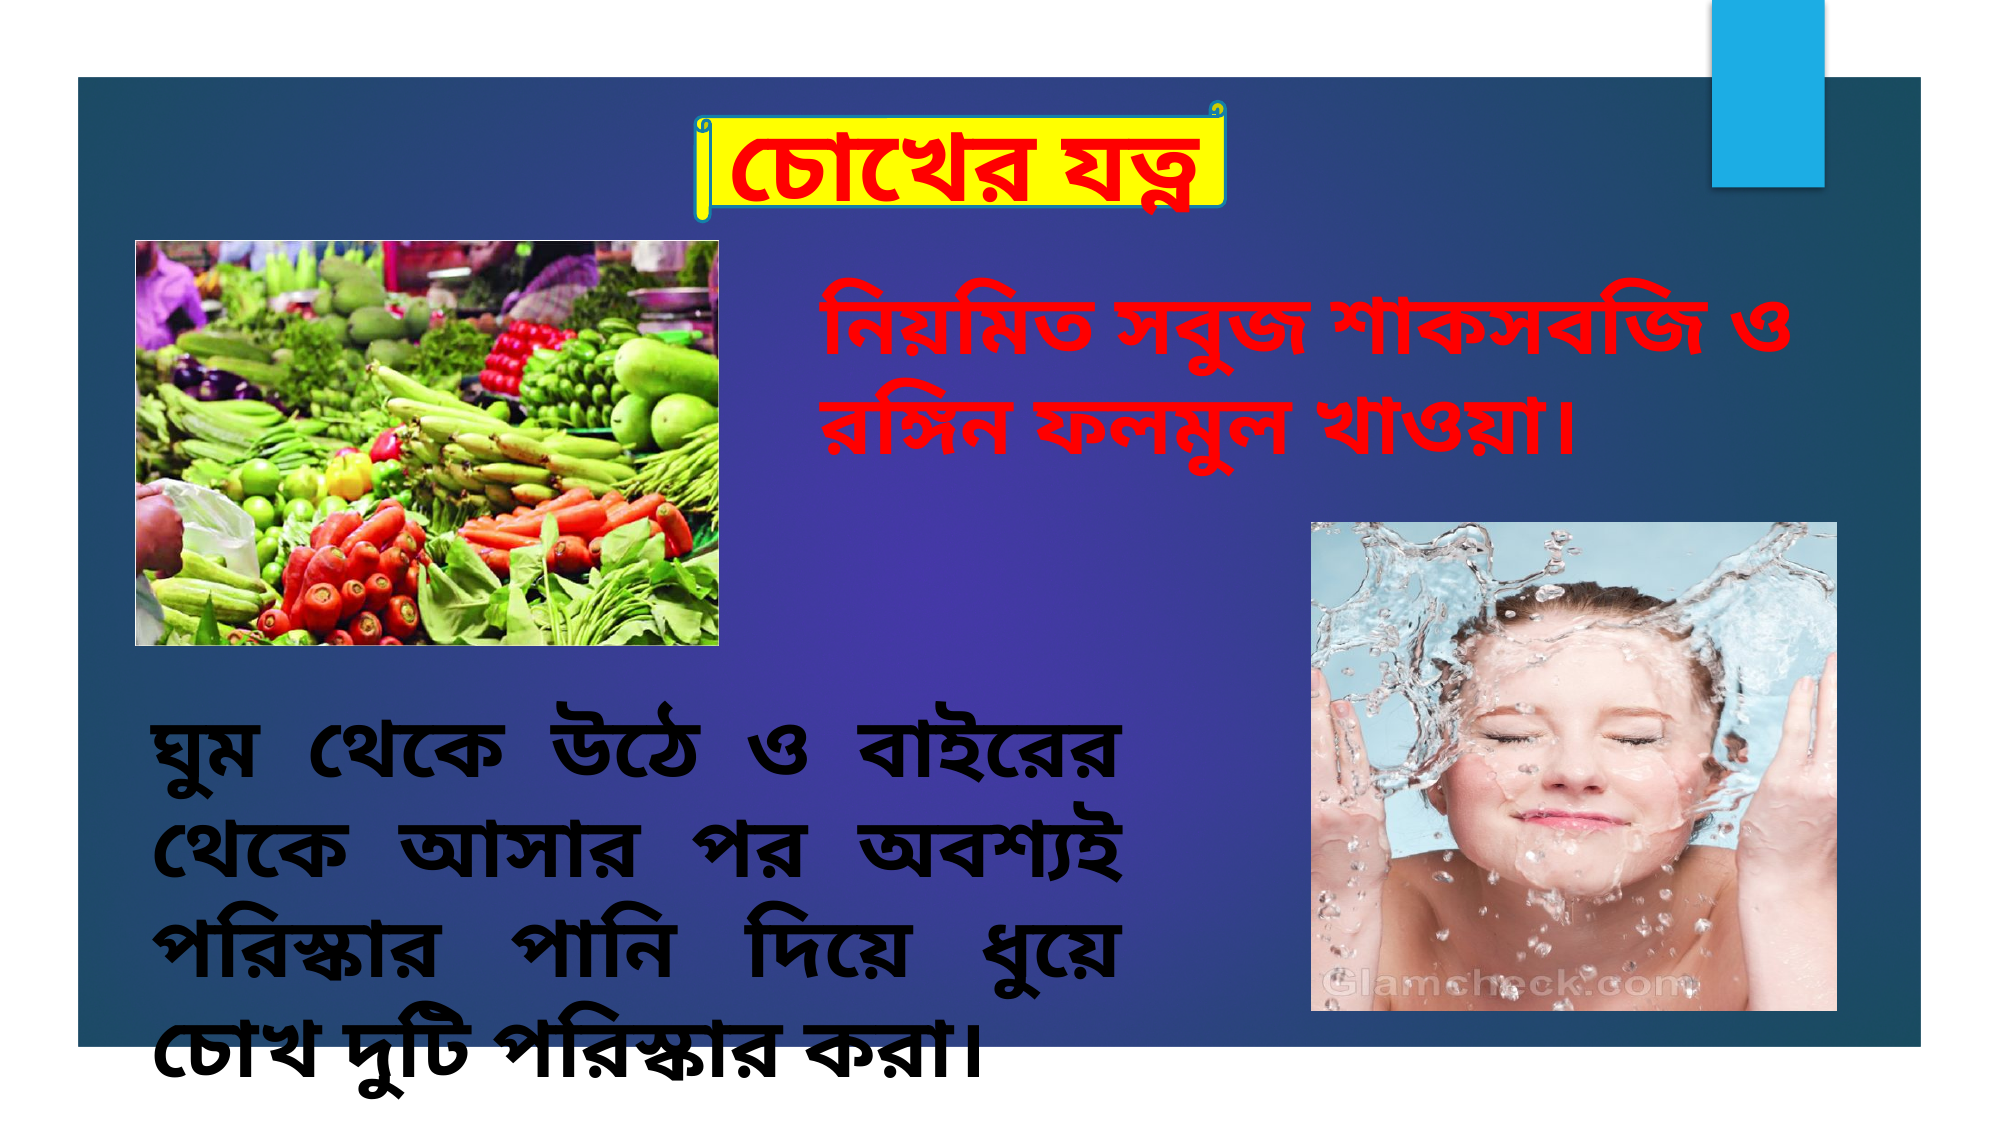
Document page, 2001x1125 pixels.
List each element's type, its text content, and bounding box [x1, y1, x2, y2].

picture [135, 240, 719, 646]
text_box নিয়মিত সবুজ শাকসবজি ও রঙ্গিন ফলমুল খাওয়া। [806, 263, 1940, 479]
text_box চোখের যত্ন [693, 99, 1227, 224]
text_box ঘুম থেকে উঠে ও বাইরের থেকে আসার পর অবশ্যই পরিস্কার পানি দিয়ে ধুয়ে চোখ দুটি পরিস্কার করা। [136, 686, 1137, 1102]
picture [1311, 522, 1837, 1011]
